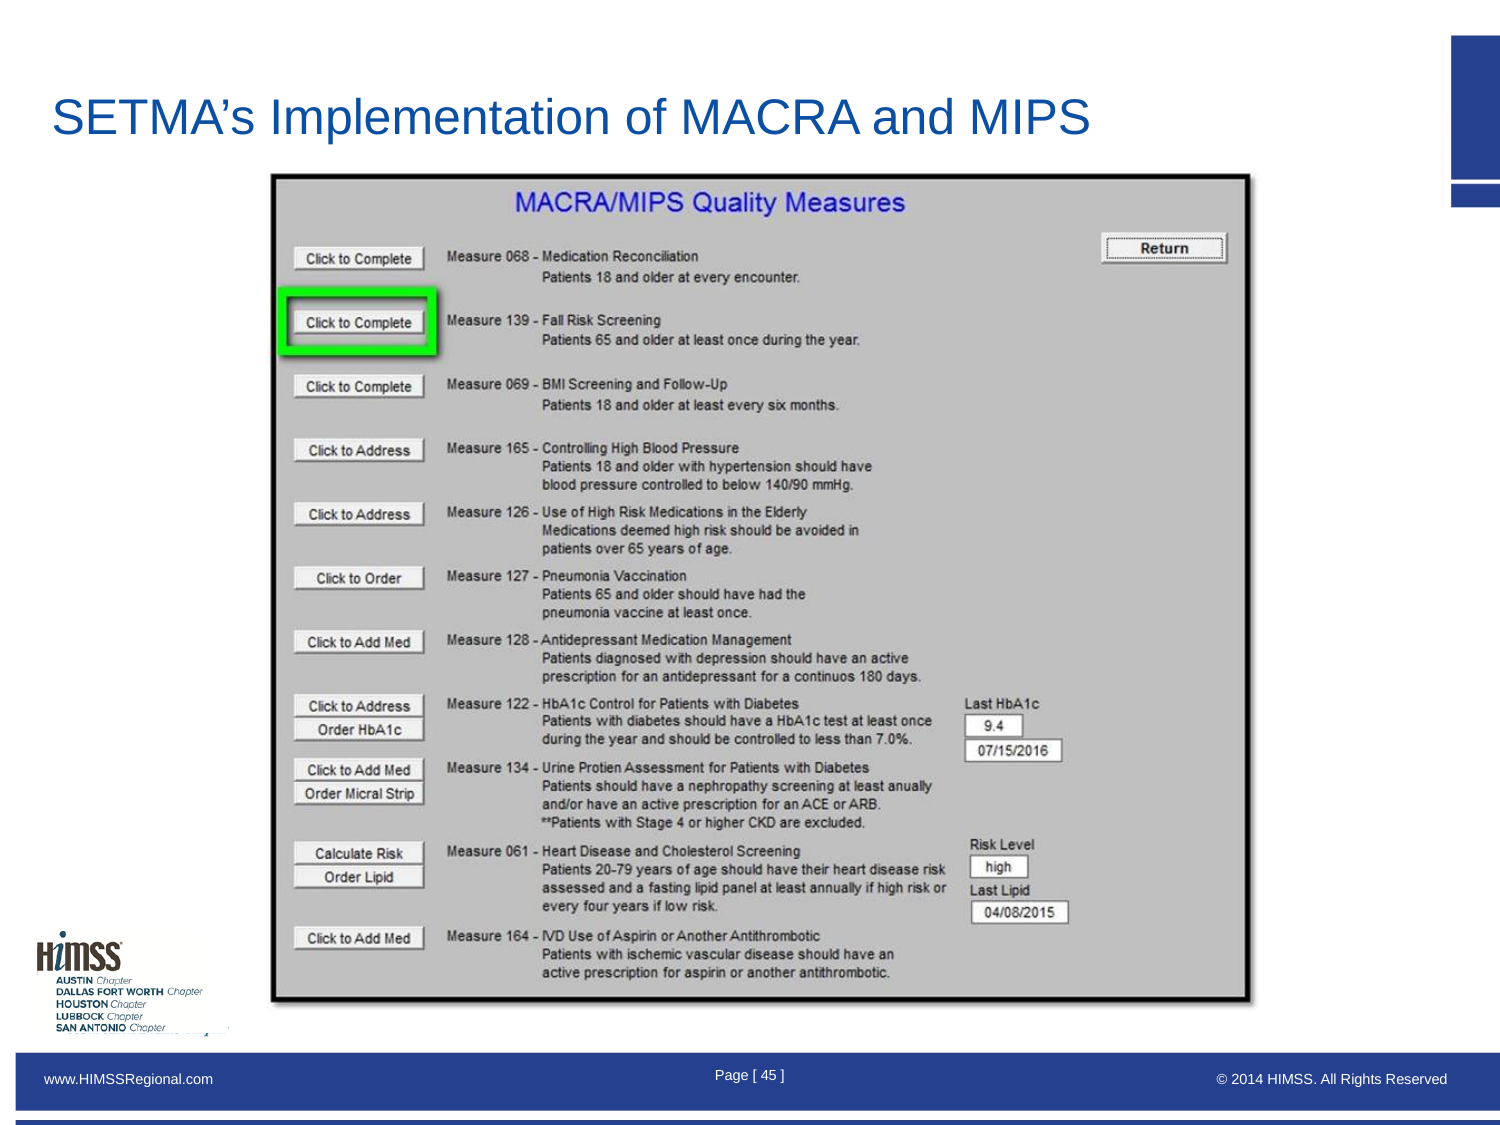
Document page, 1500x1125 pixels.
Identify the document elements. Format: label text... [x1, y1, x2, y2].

picture [15, 0, 1500, 1125]
slide_number Page [ 44 ] [682, 1065, 818, 1084]
title SETMA’s Implementation of MACRA and MIPS [43, 58, 1109, 171]
